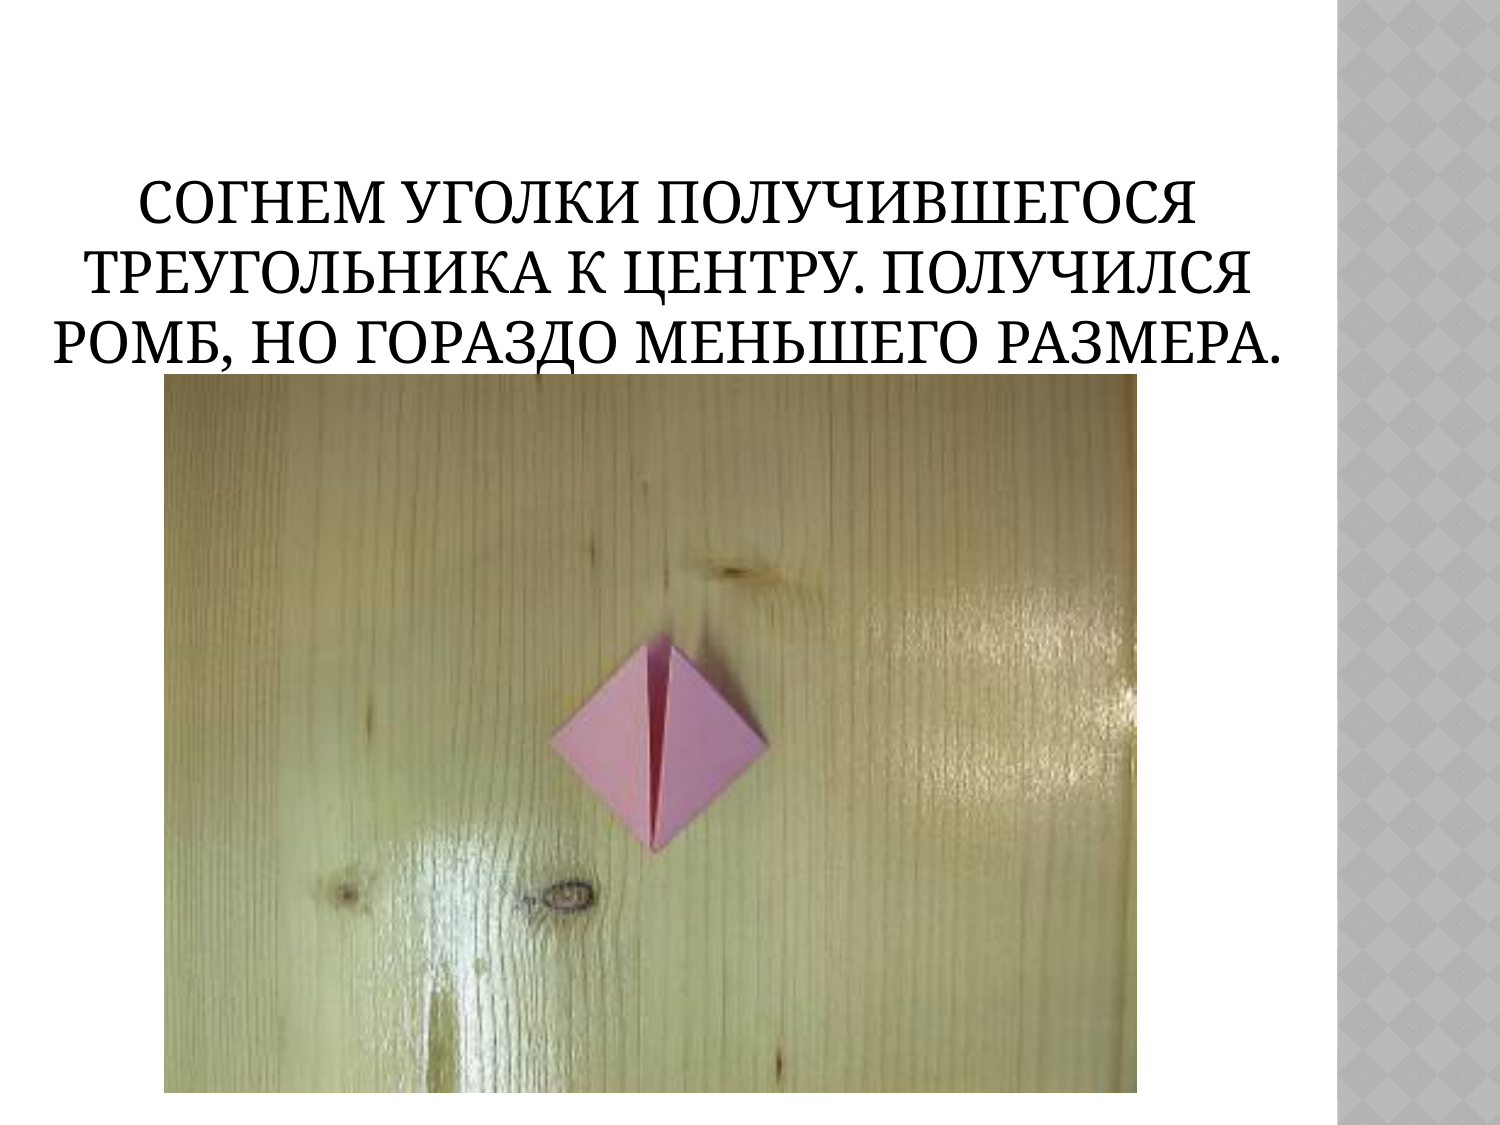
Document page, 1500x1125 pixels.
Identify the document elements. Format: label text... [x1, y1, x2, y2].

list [163, 374, 1138, 1093]
title Согнем уголки получившегося треугольника к центру. Получился ромб, но гораздо меньшего размера. [35, 52, 1301, 375]
